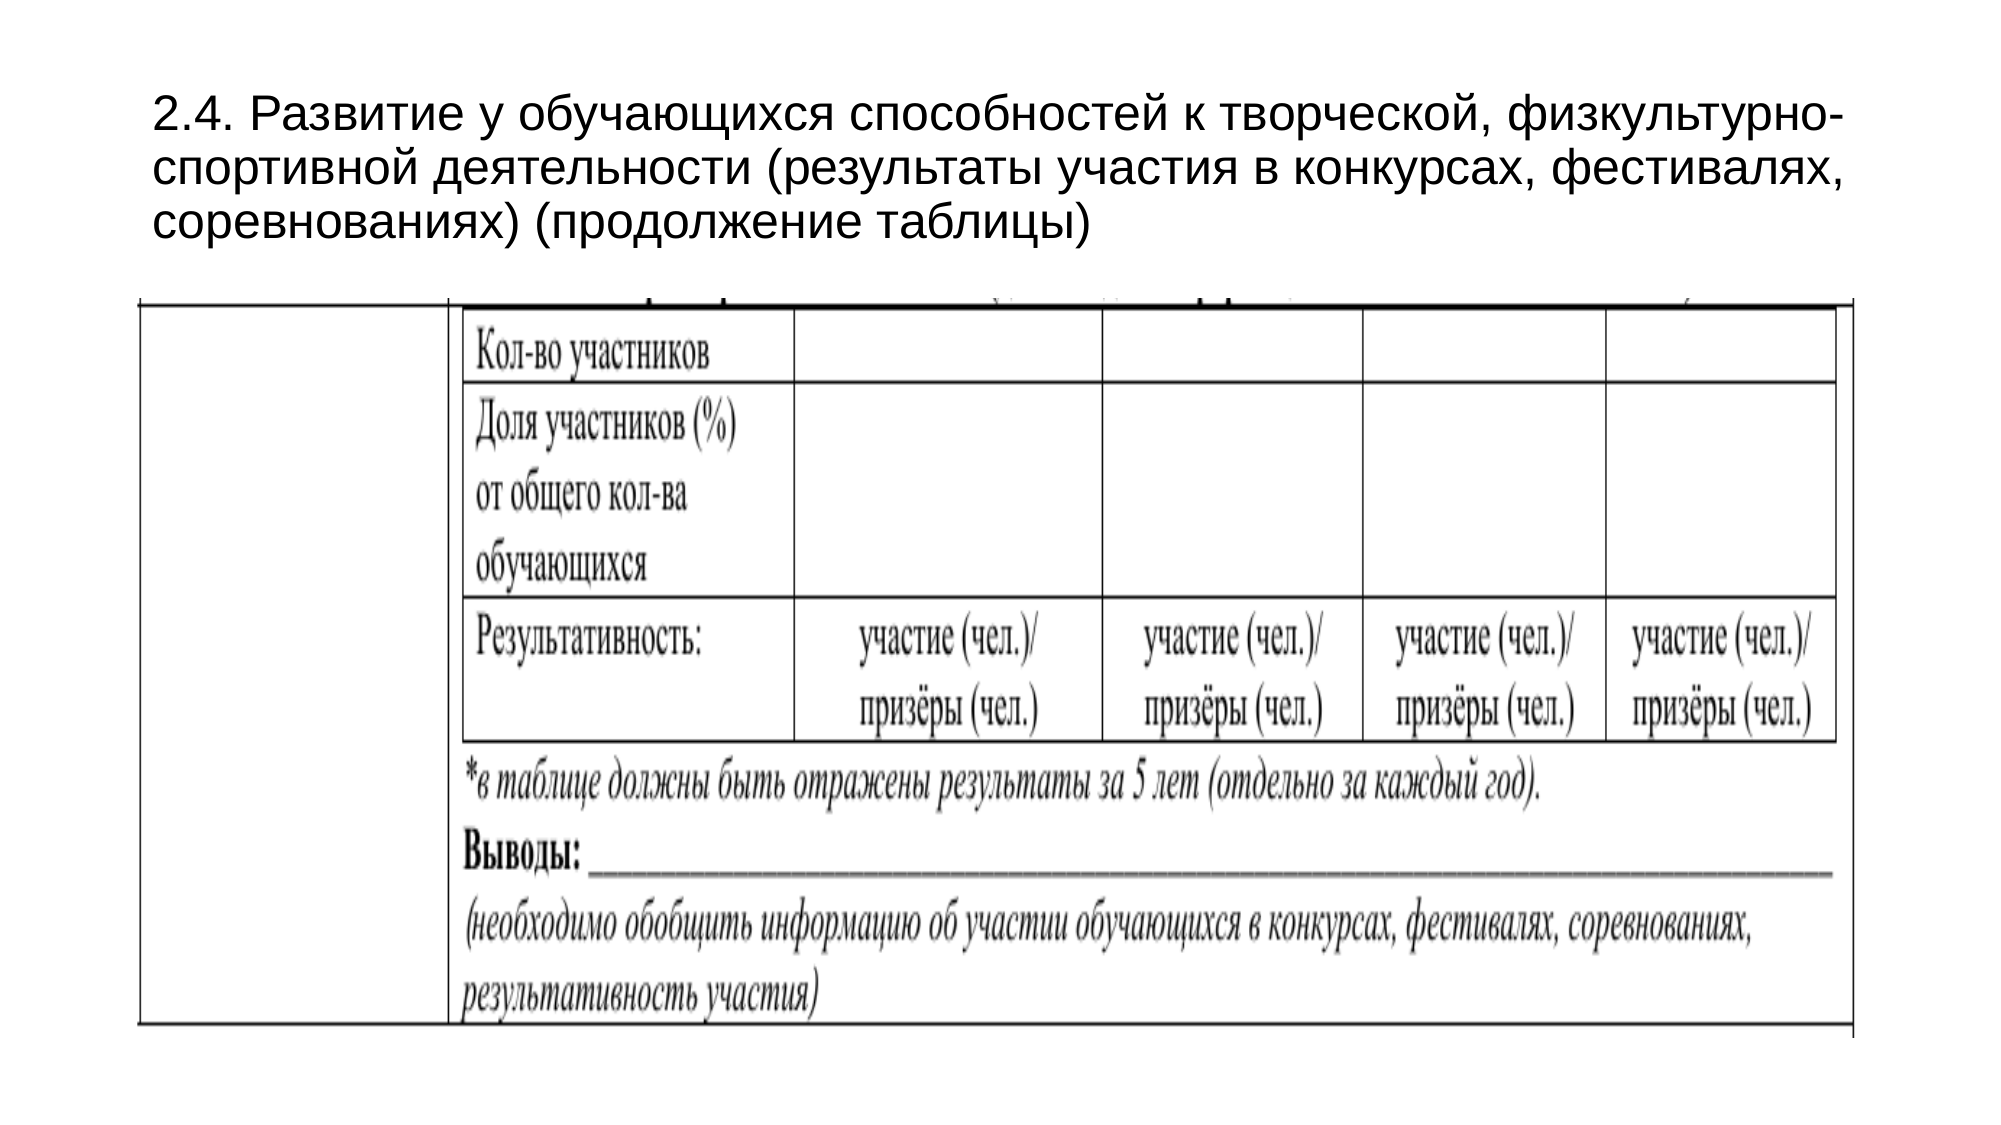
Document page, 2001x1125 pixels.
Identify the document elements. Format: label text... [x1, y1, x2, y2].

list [137, 298, 1863, 1038]
title 2.4. Развитие у обучающихся способностей к творческой, физкультурно-спортивной деятельности (результаты участия в конкурсах, фестивалях, соревнованиях) (продолжение таблицы) [137, 59, 1863, 278]
